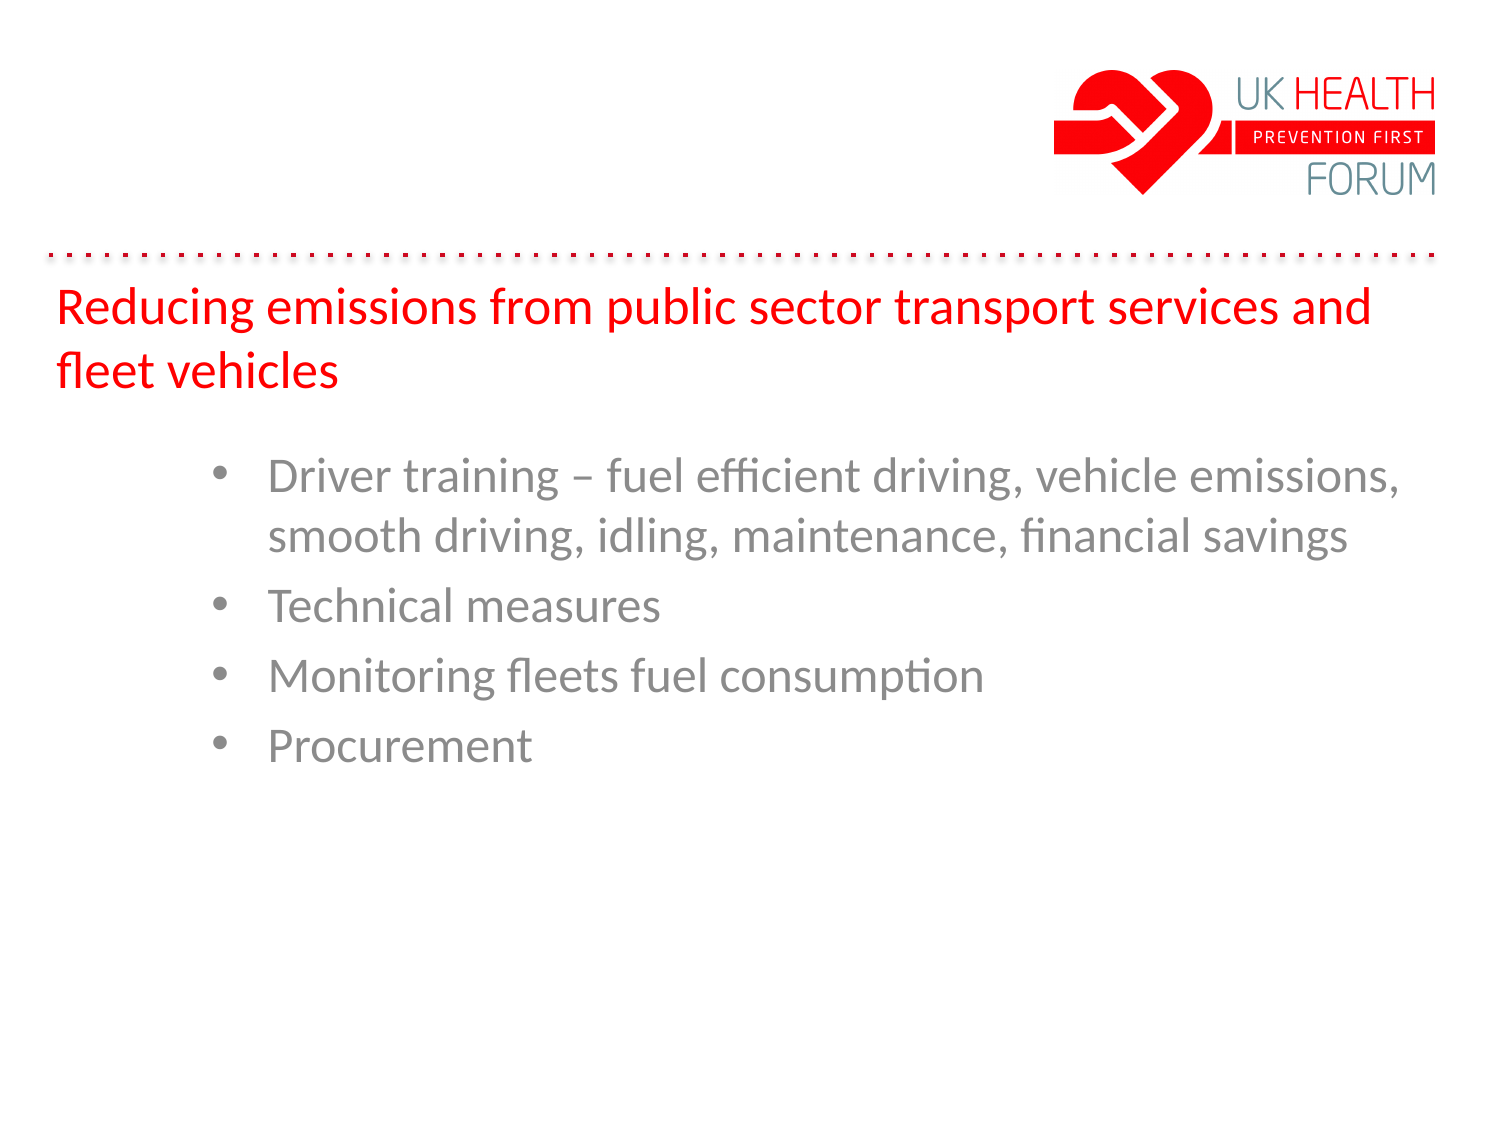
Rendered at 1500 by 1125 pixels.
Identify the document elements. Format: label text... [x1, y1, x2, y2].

subtitle Driver training – fuel efficient driving, vehicle emissions, smooth driving, idling, maintenance, financial savings Technical measures Monitoring fleets fuel consumption Procurement [211, 442, 1440, 1044]
title Reducing emissions from public sector transport services and fleet vehicles [56, 271, 1440, 400]
picture [1054, 69, 1435, 195]
